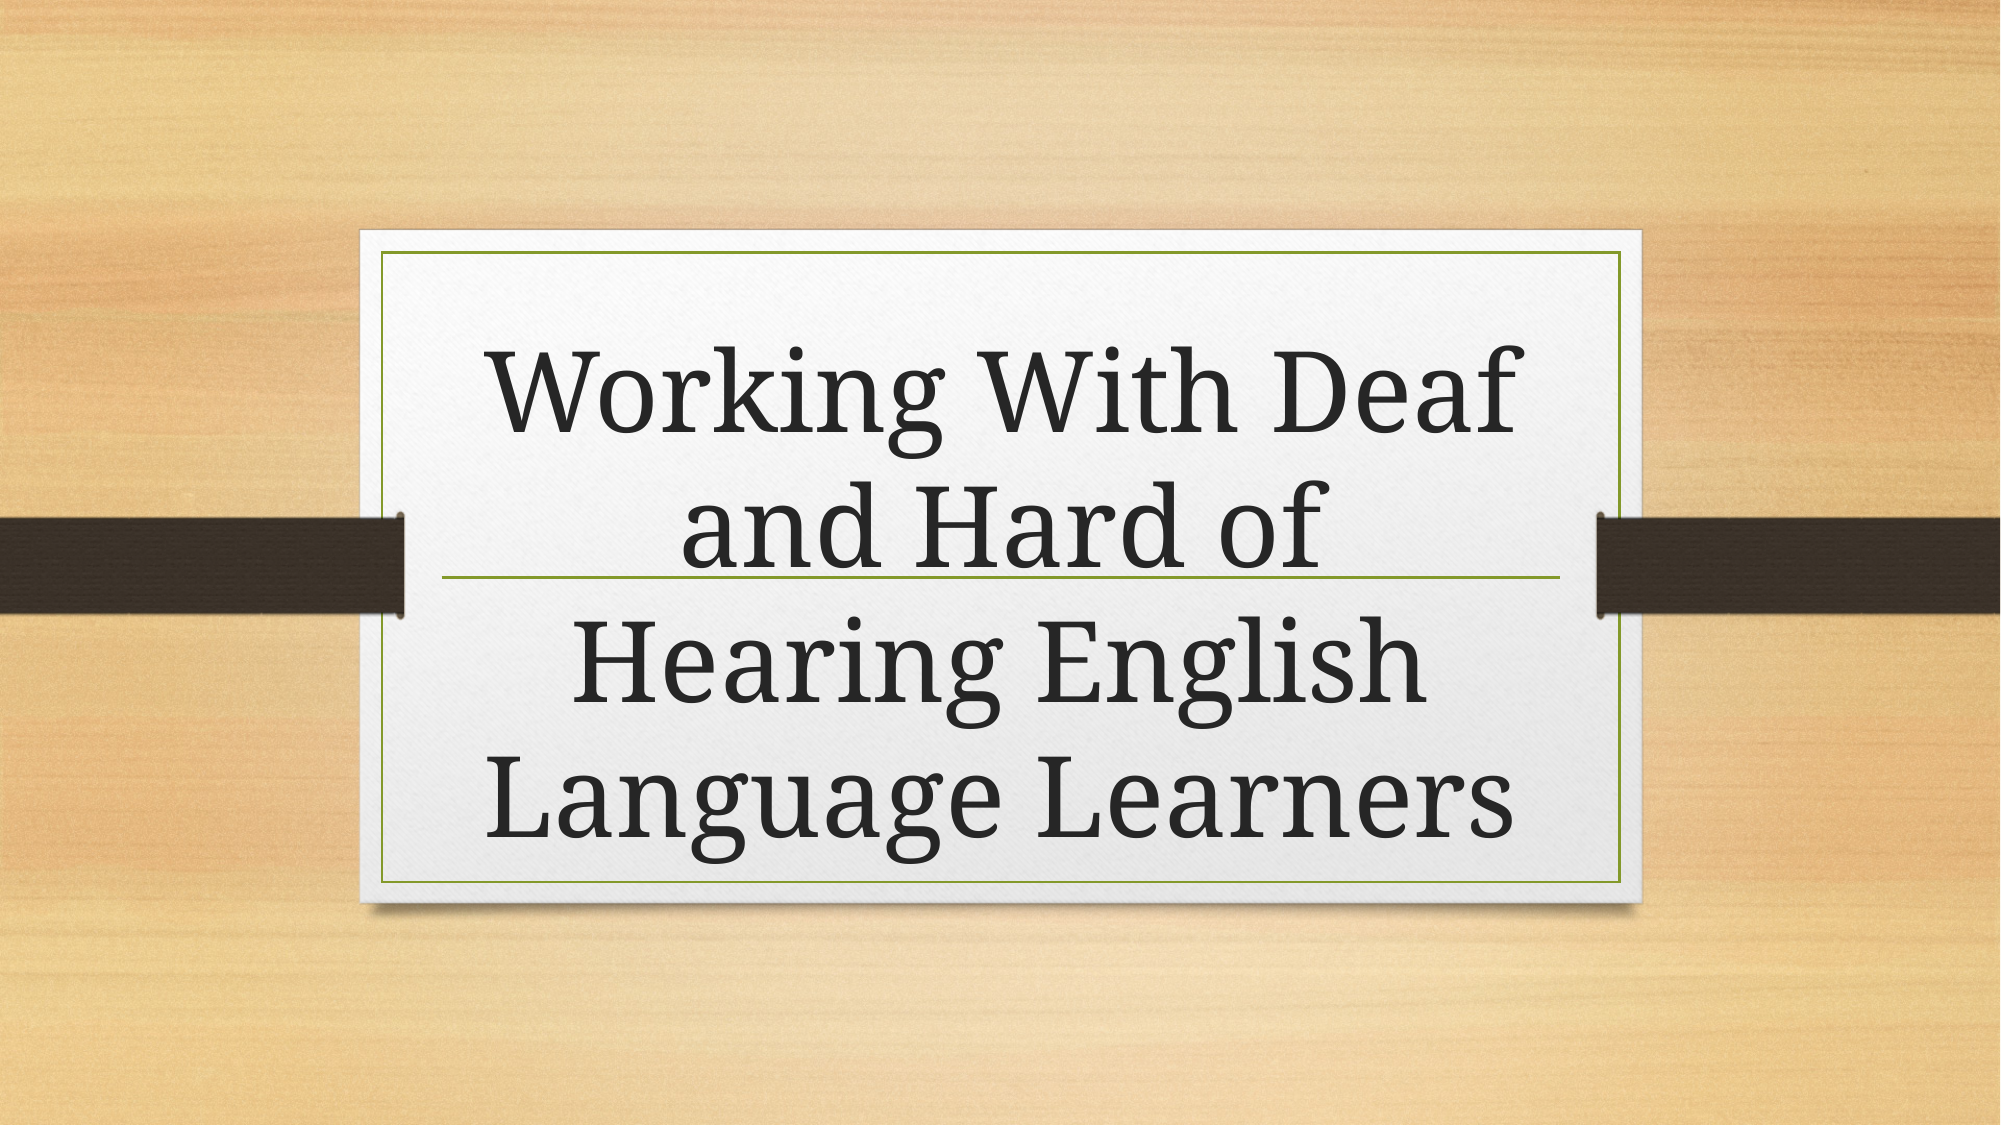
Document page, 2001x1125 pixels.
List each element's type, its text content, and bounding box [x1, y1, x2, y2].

title Working With Deaf and Hard of Hearing English Language Learners [441, 306, 1560, 868]
picture [0, 0, 2001, 1125]
